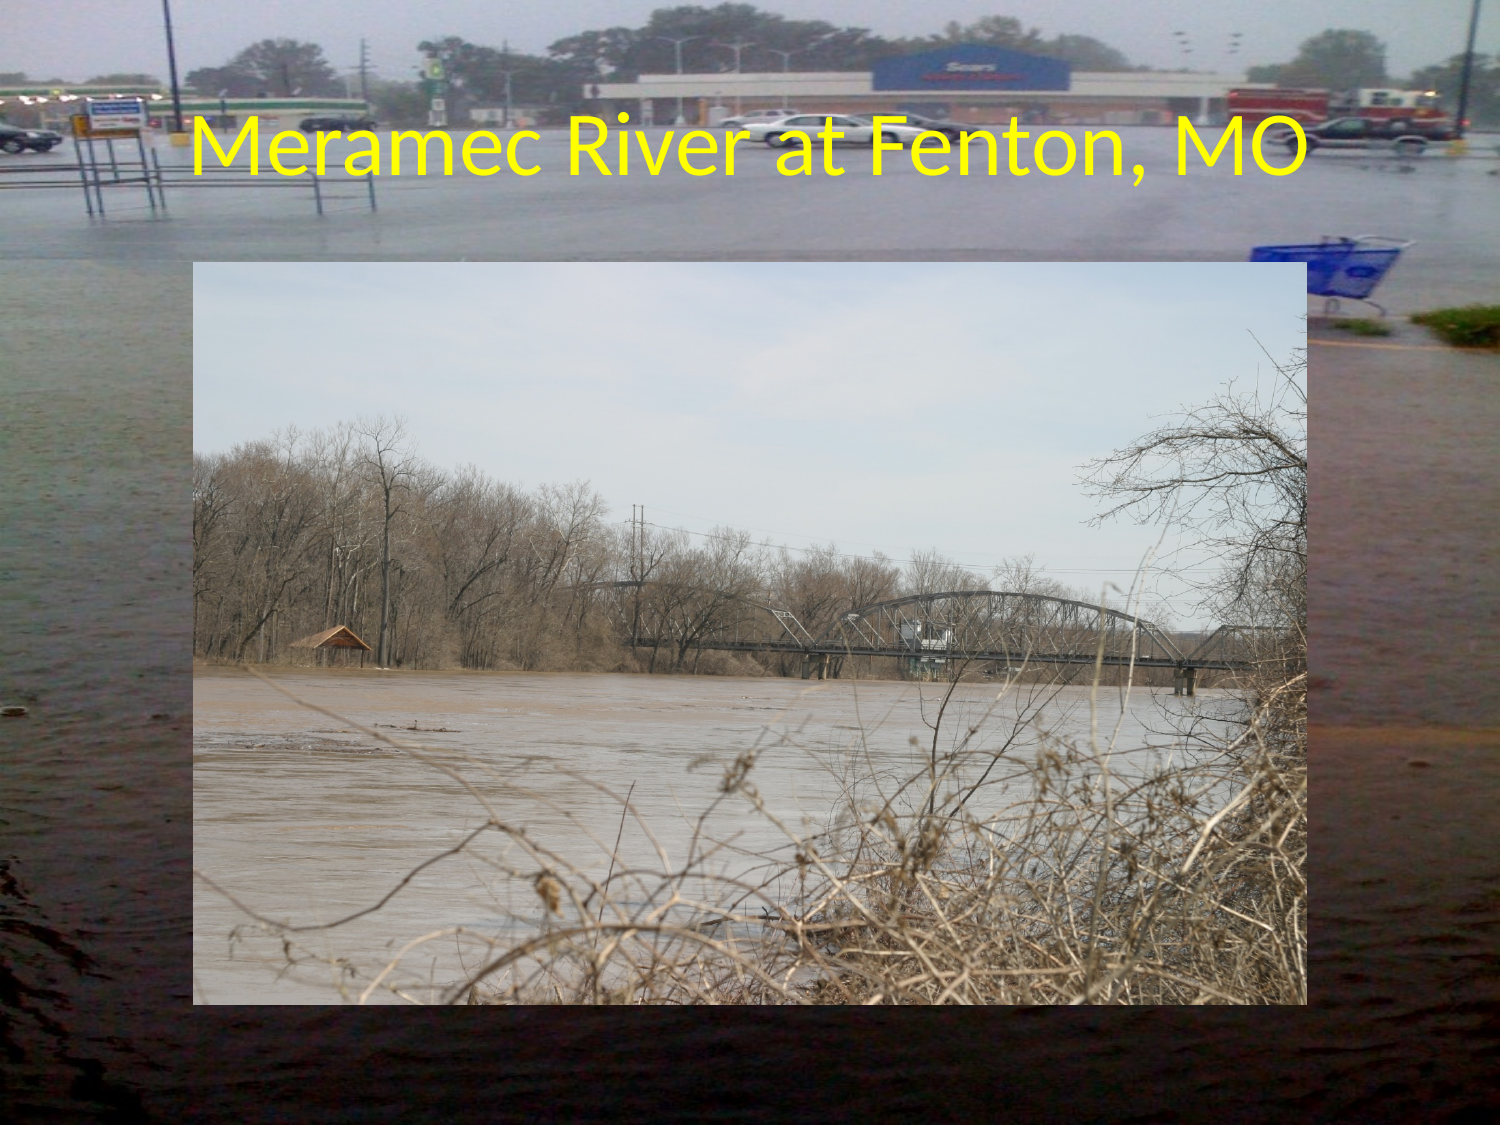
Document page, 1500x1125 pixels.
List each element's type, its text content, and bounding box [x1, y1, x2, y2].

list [192, 262, 1307, 1006]
title Meramec River at Fenton, MO [75, 45, 1425, 233]
picture [0, 0, 1500, 1125]
